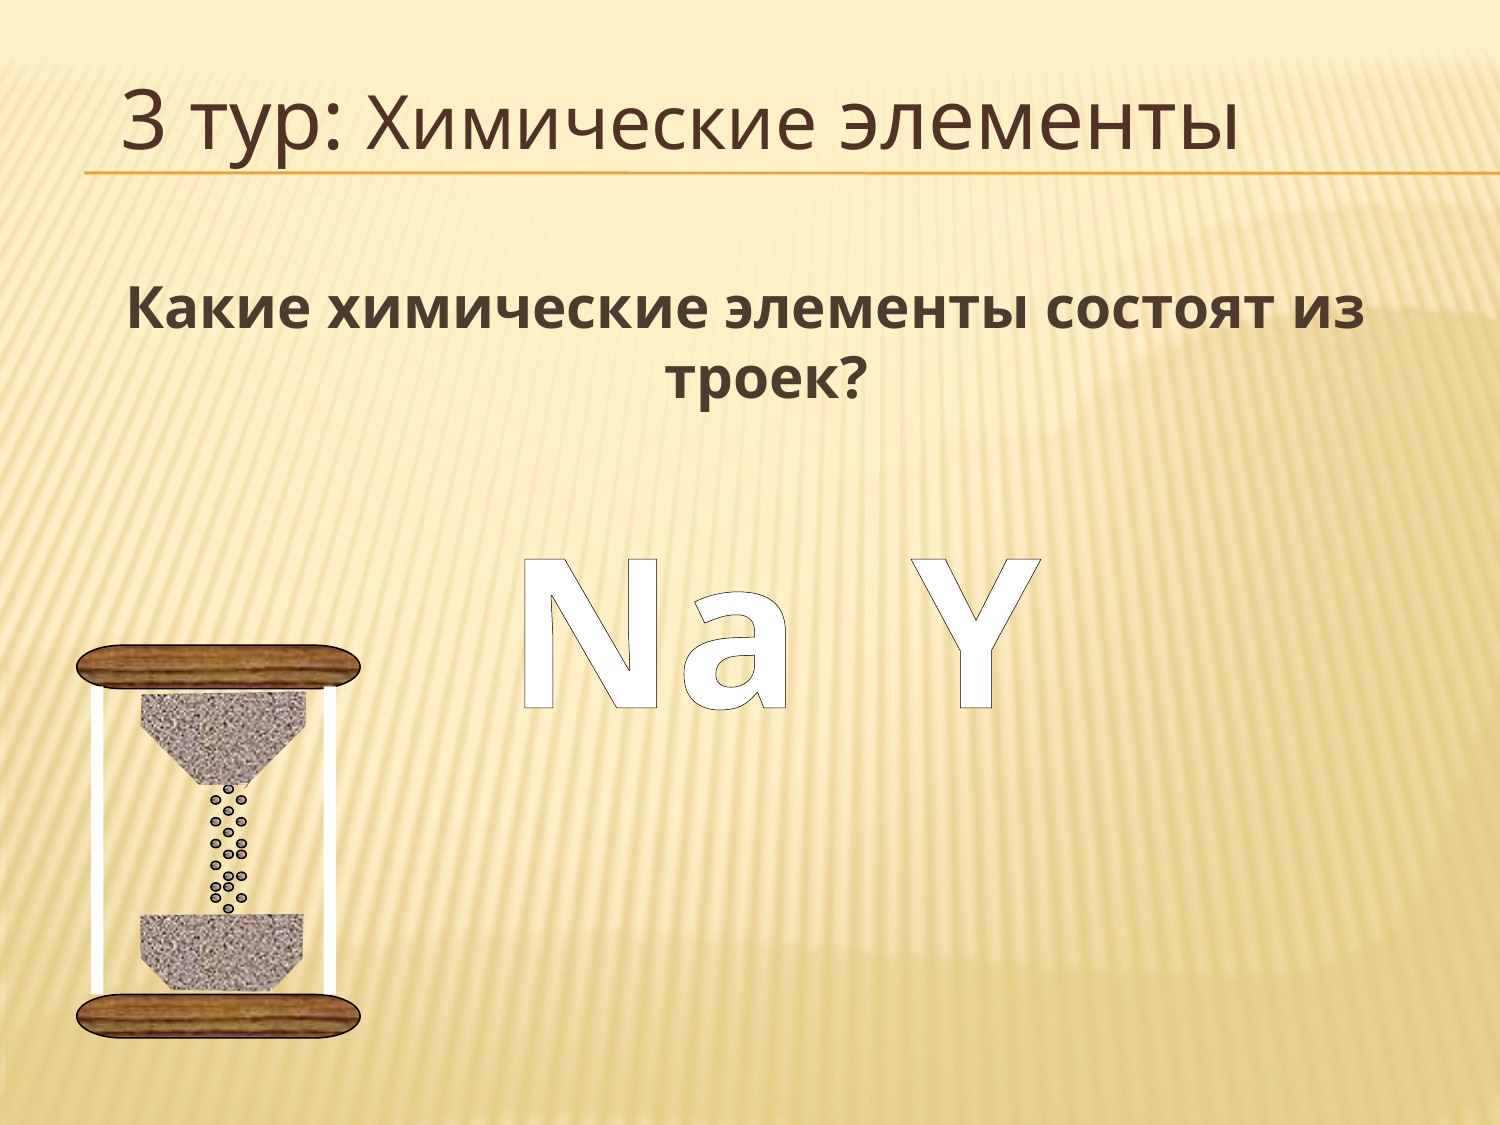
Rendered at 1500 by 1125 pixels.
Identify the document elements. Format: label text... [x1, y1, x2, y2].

text_box Y [896, 492, 1056, 757]
list Какие химические элементы состоят из троек? [50, 262, 1442, 516]
text_box 3 тур: Химические элементы [105, 58, 1453, 174]
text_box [76, 644, 361, 1039]
text_box Na [491, 492, 816, 757]
